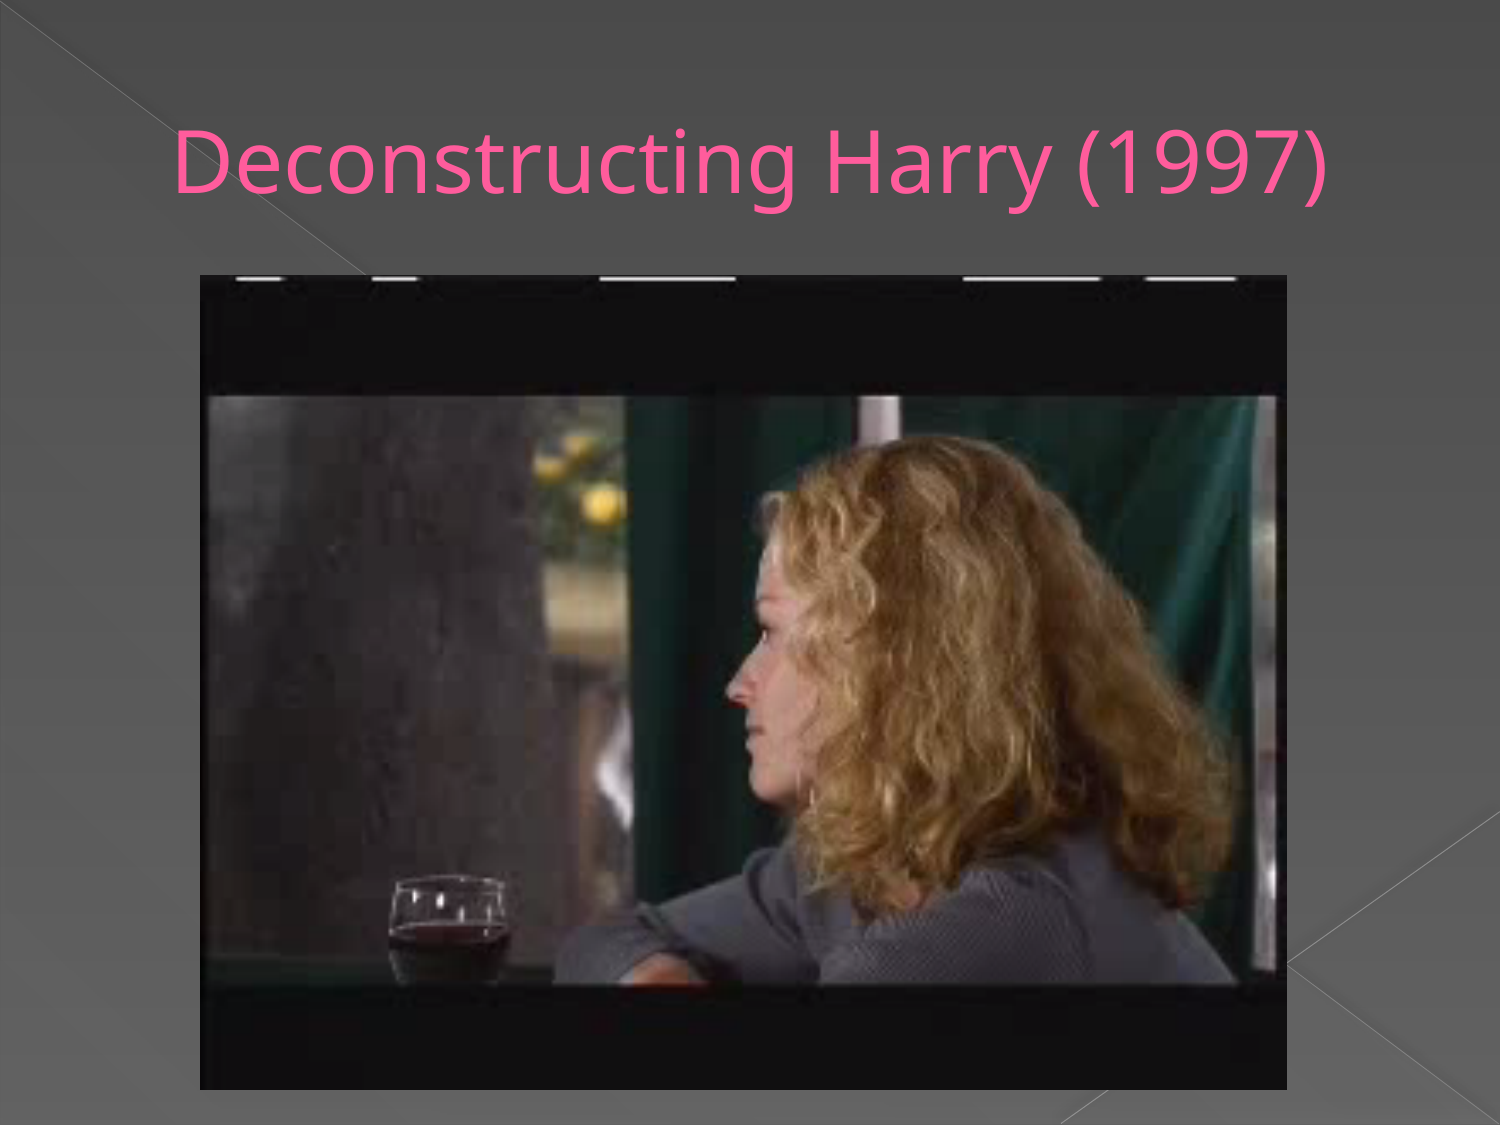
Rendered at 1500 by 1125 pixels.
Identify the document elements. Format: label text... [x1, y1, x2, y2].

title Deconstructing Harry (1997) [75, 43, 1425, 274]
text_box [199, 274, 1288, 1091]
